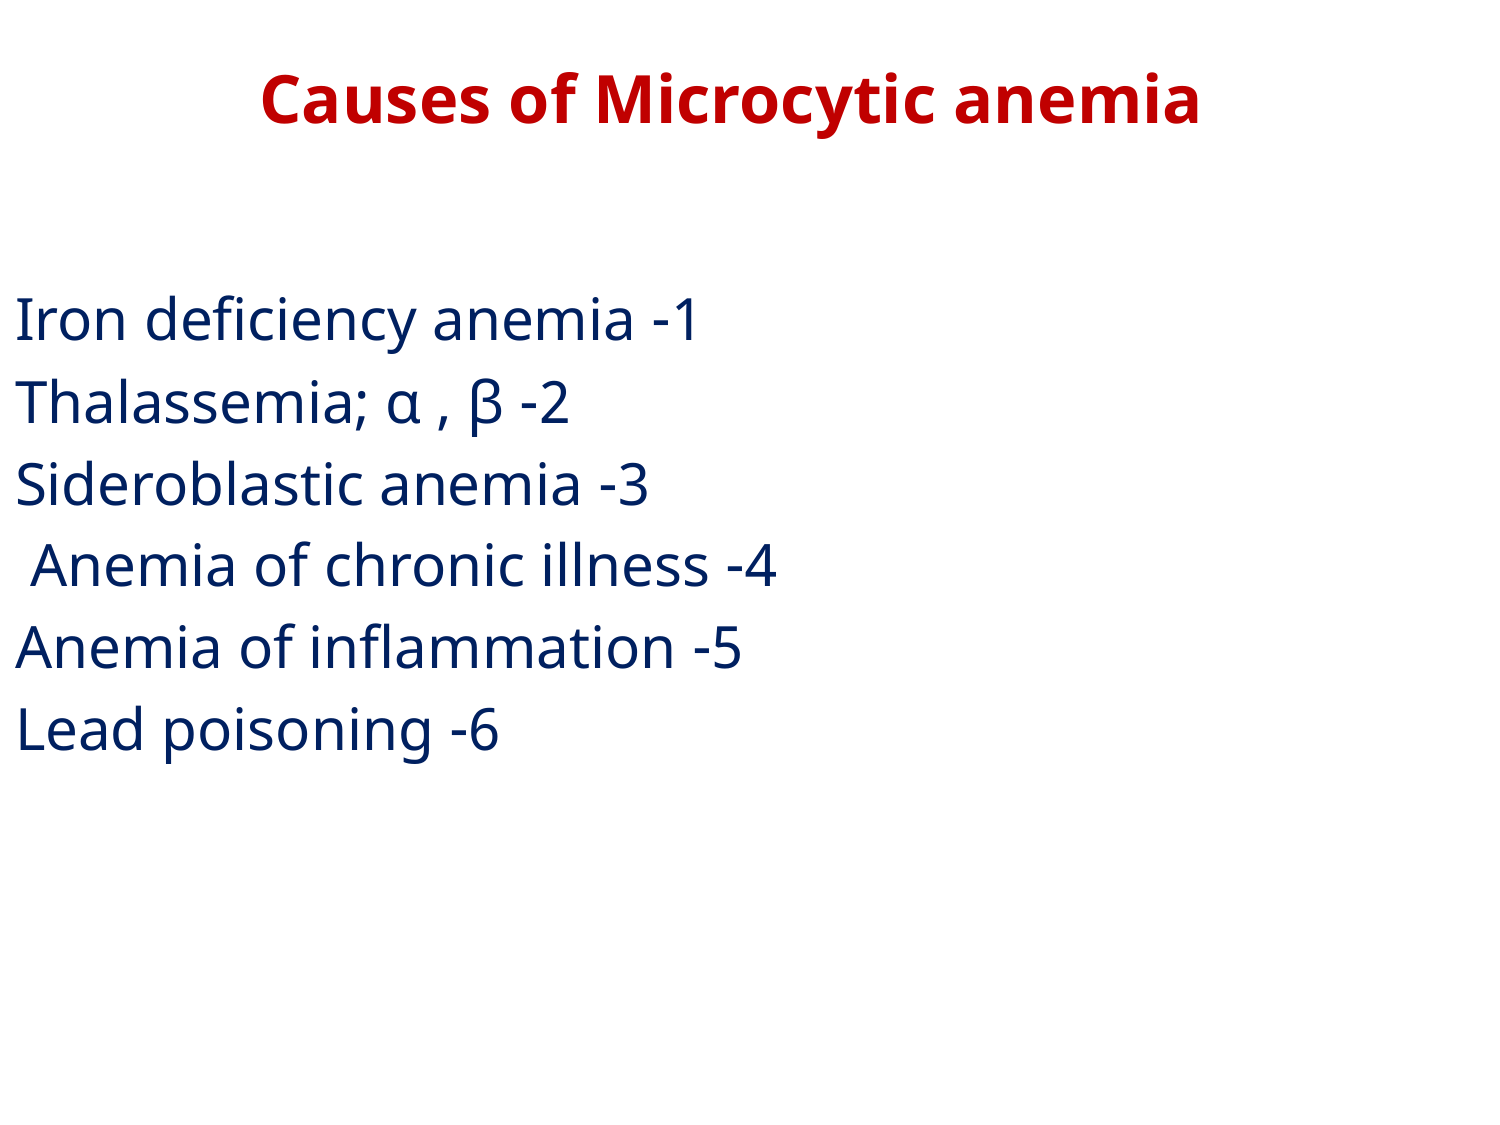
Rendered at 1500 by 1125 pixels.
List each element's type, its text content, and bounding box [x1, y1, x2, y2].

list 1- Iron deficiency anemia 2- Thalassemia; α , β 3- Sideroblastic anemia 4- Anemia of chronic illness 5- Anemia of inflammation 6- Lead poisoning [0, 172, 1500, 1125]
title Causes of Microcytic anemia [75, 45, 1388, 149]
